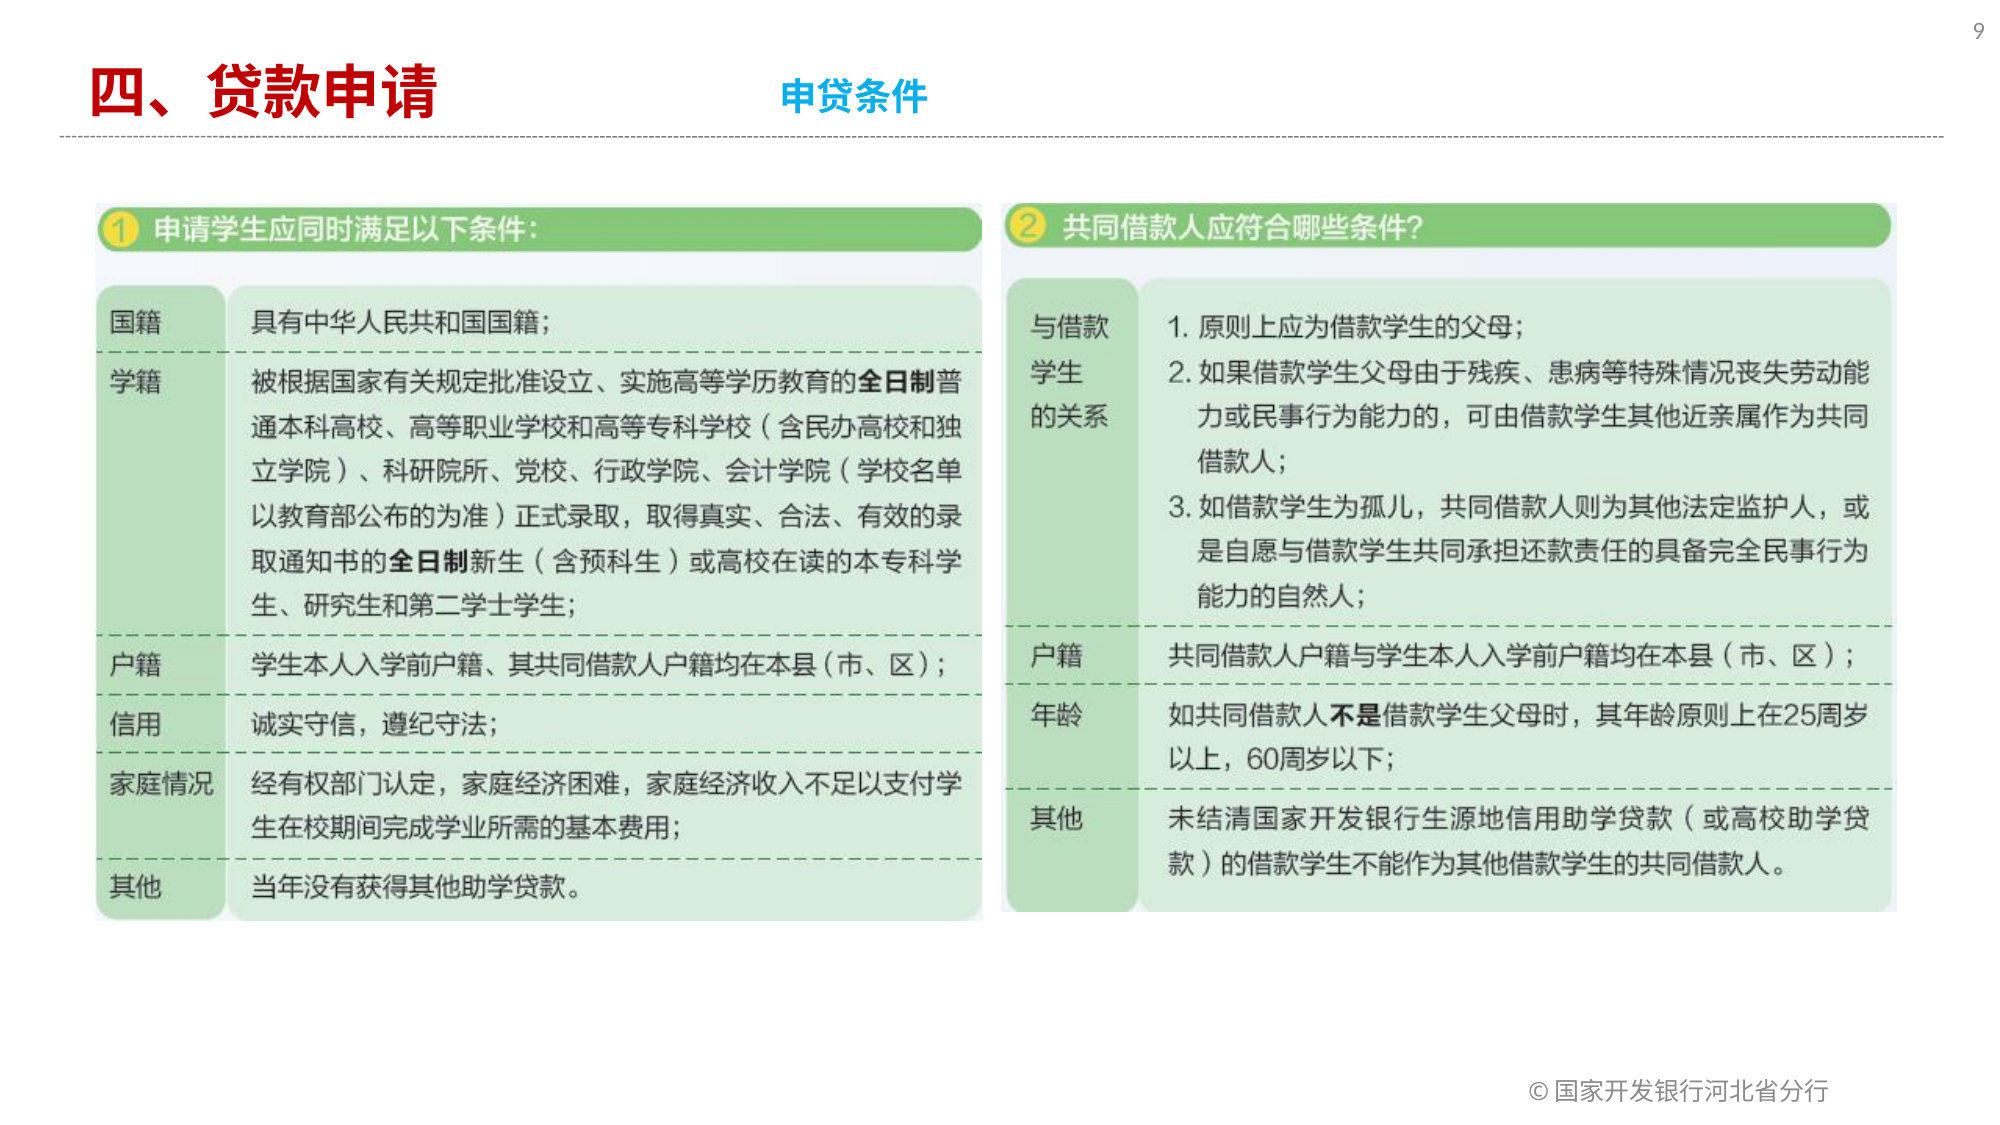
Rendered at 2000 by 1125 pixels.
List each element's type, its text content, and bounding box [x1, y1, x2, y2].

picture [95, 203, 982, 922]
picture [1001, 203, 1898, 912]
text_box 申贷条件 [764, 65, 945, 126]
slide_number 9 [1533, 0, 2000, 60]
footer ©国家开发银行河北省分行 [1362, 1060, 1996, 1121]
text_box 四、贷款申请 [74, 47, 1130, 133]
